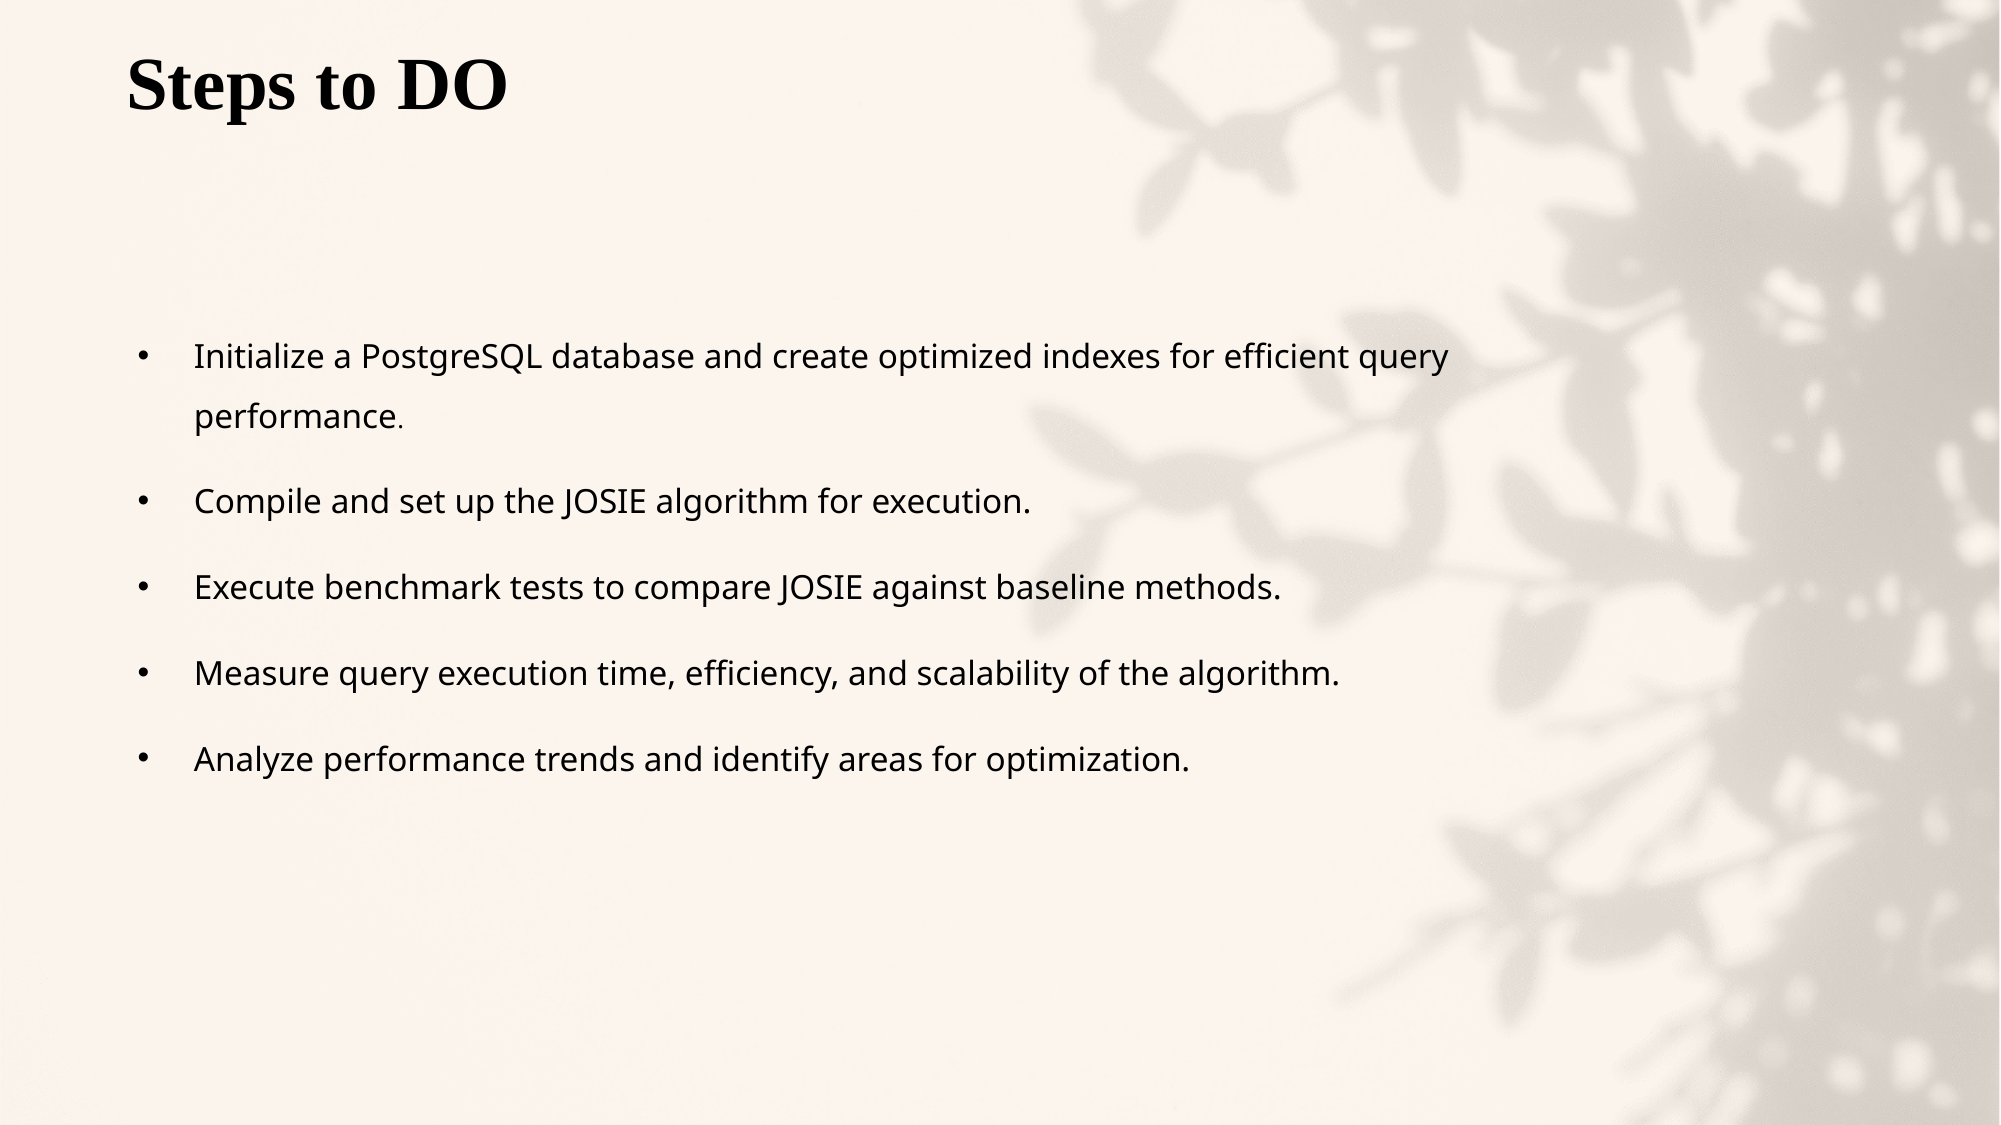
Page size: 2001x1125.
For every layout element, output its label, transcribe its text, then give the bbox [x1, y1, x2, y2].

list Initialize a PostgreSQL database and create optimized indexes for efficient query performance. Compile and set up the JOSIE algorithm for execution. Execute benchmark tests to compare JOSIE against baseline methods. Measure query execution time, efficiency, and scalability of the algorithm. Analyze performance trends and identify areas for optimization. [122, 307, 1592, 819]
title Steps to DO [85, 37, 550, 158]
picture [0, 0, 2000, 1125]
